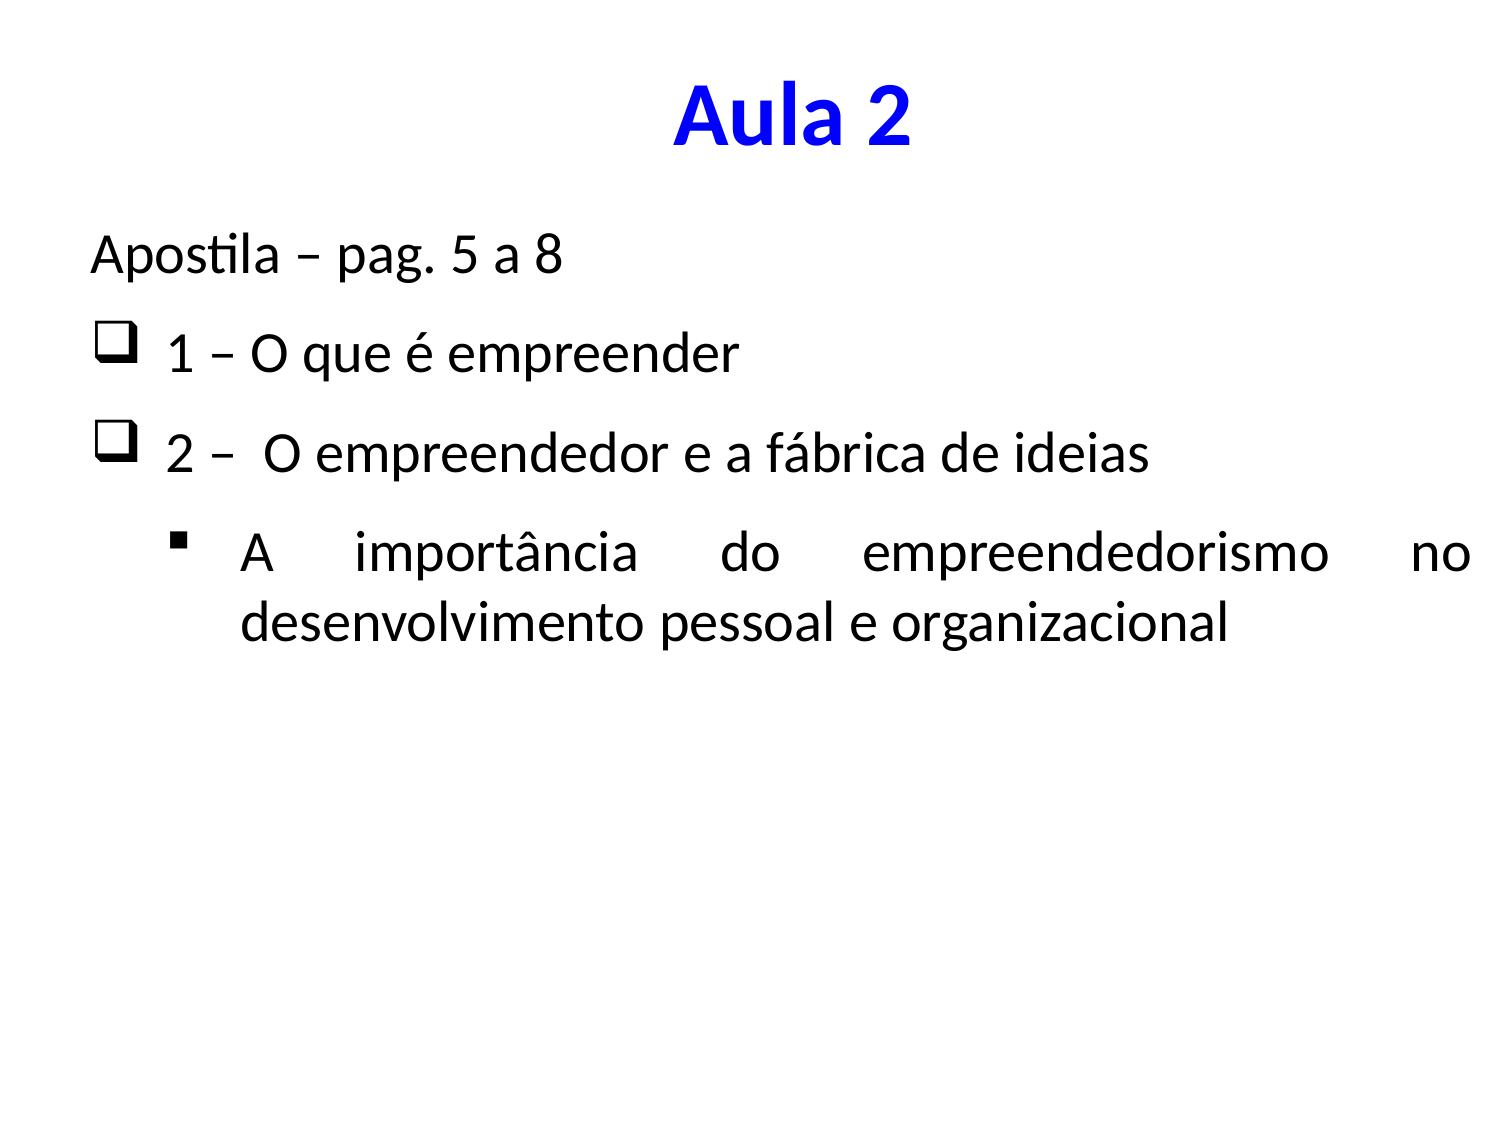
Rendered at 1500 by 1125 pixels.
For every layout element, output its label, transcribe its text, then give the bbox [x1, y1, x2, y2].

text_box Aula 2 [166, 46, 1442, 208]
text_box Apostila – pag. 5 a 8 1 – O que é empreender 2 – O empreendedor e a fábrica de ideias A importância do empreendedorismo no desenvolvimento pessoal e organizacional [75, 208, 1488, 661]
